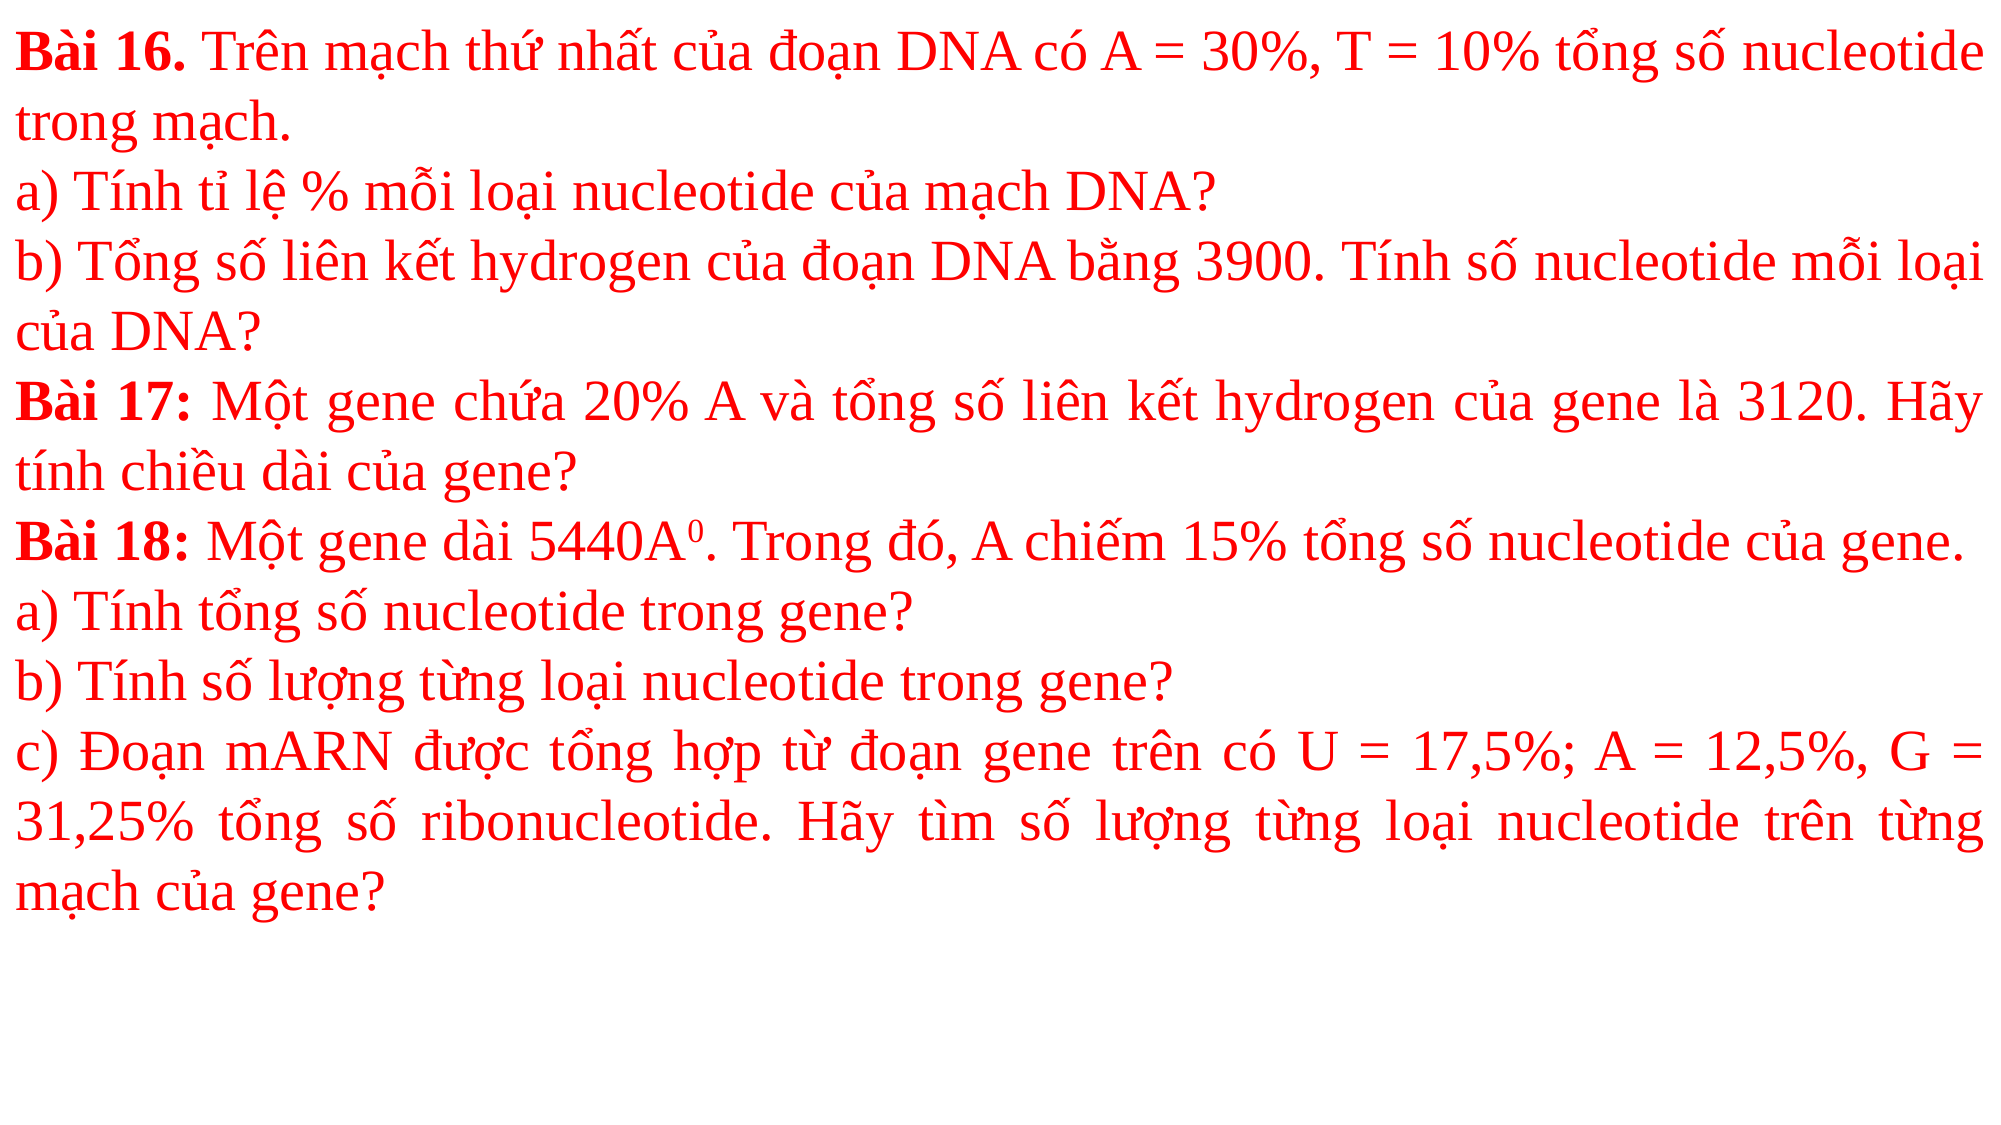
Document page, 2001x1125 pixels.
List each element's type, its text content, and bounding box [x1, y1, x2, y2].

text_box Bài 16. Trên mạch thứ nhất của đoạn DNA có A = 30%, T = 10% tổng số nucleotide trong mạch. a) Tính tỉ lệ % mỗi loại nucleotide của mạch DNA? b) Tổng số liên kết hydrogen của đoạn DNA bằng 3900. Tính số nucleotide mỗi loại của DNA? Bài 17: Một gene chứa 20% A và tổng số liên kết hydrogen của gene là 3120. Hãy tính chiều dài của gene? Bài 18: Một gene dài 5440A0. Trong đó, A chiếm 15% tổng số nucleotide của gene. a) Tính tổng số nucleotide trong gene? b) Tính số lượng từng loại nucleotide trong gene? c) Đoạn mARN được tổng hợp từ đoạn gene trên có U = 17,5%; A = 12,5%, G = 31,25% tổng số ribonucleotide. Hãy tìm số lượng từng loại nucleotide trên từng mạch của gene? [0, 4, 2000, 930]
